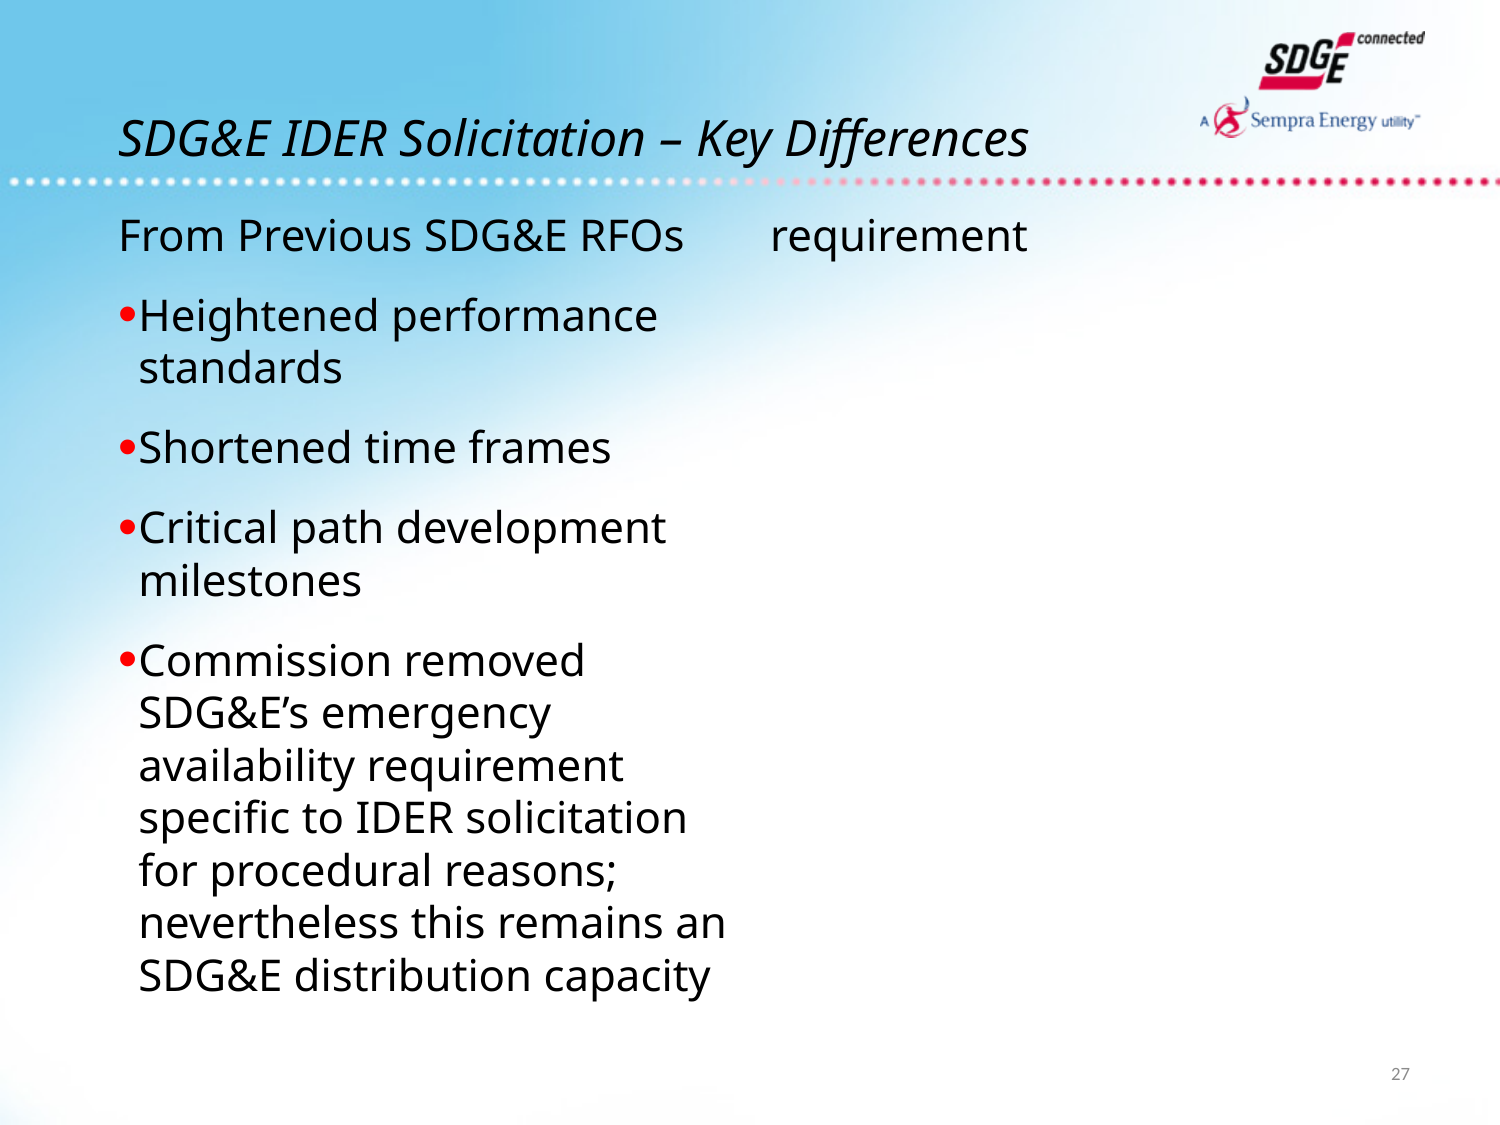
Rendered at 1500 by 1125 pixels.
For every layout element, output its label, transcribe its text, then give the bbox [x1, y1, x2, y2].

slide_number 27 [1074, 1042, 1425, 1103]
list From Previous SDG&E RFOs Heightened performance standards Shortened time frames Critical path development milestones Commission removed SDG&E’s emergency availability requirement specific to IDER solicitation for procedural reasons; nevertheless this remains an SDG&E distribution capacity requirement [102, 199, 1398, 1014]
picture [0, 0, 1500, 1125]
title SDG&E IDER Solicitation – Key Differences [102, 59, 1398, 199]
